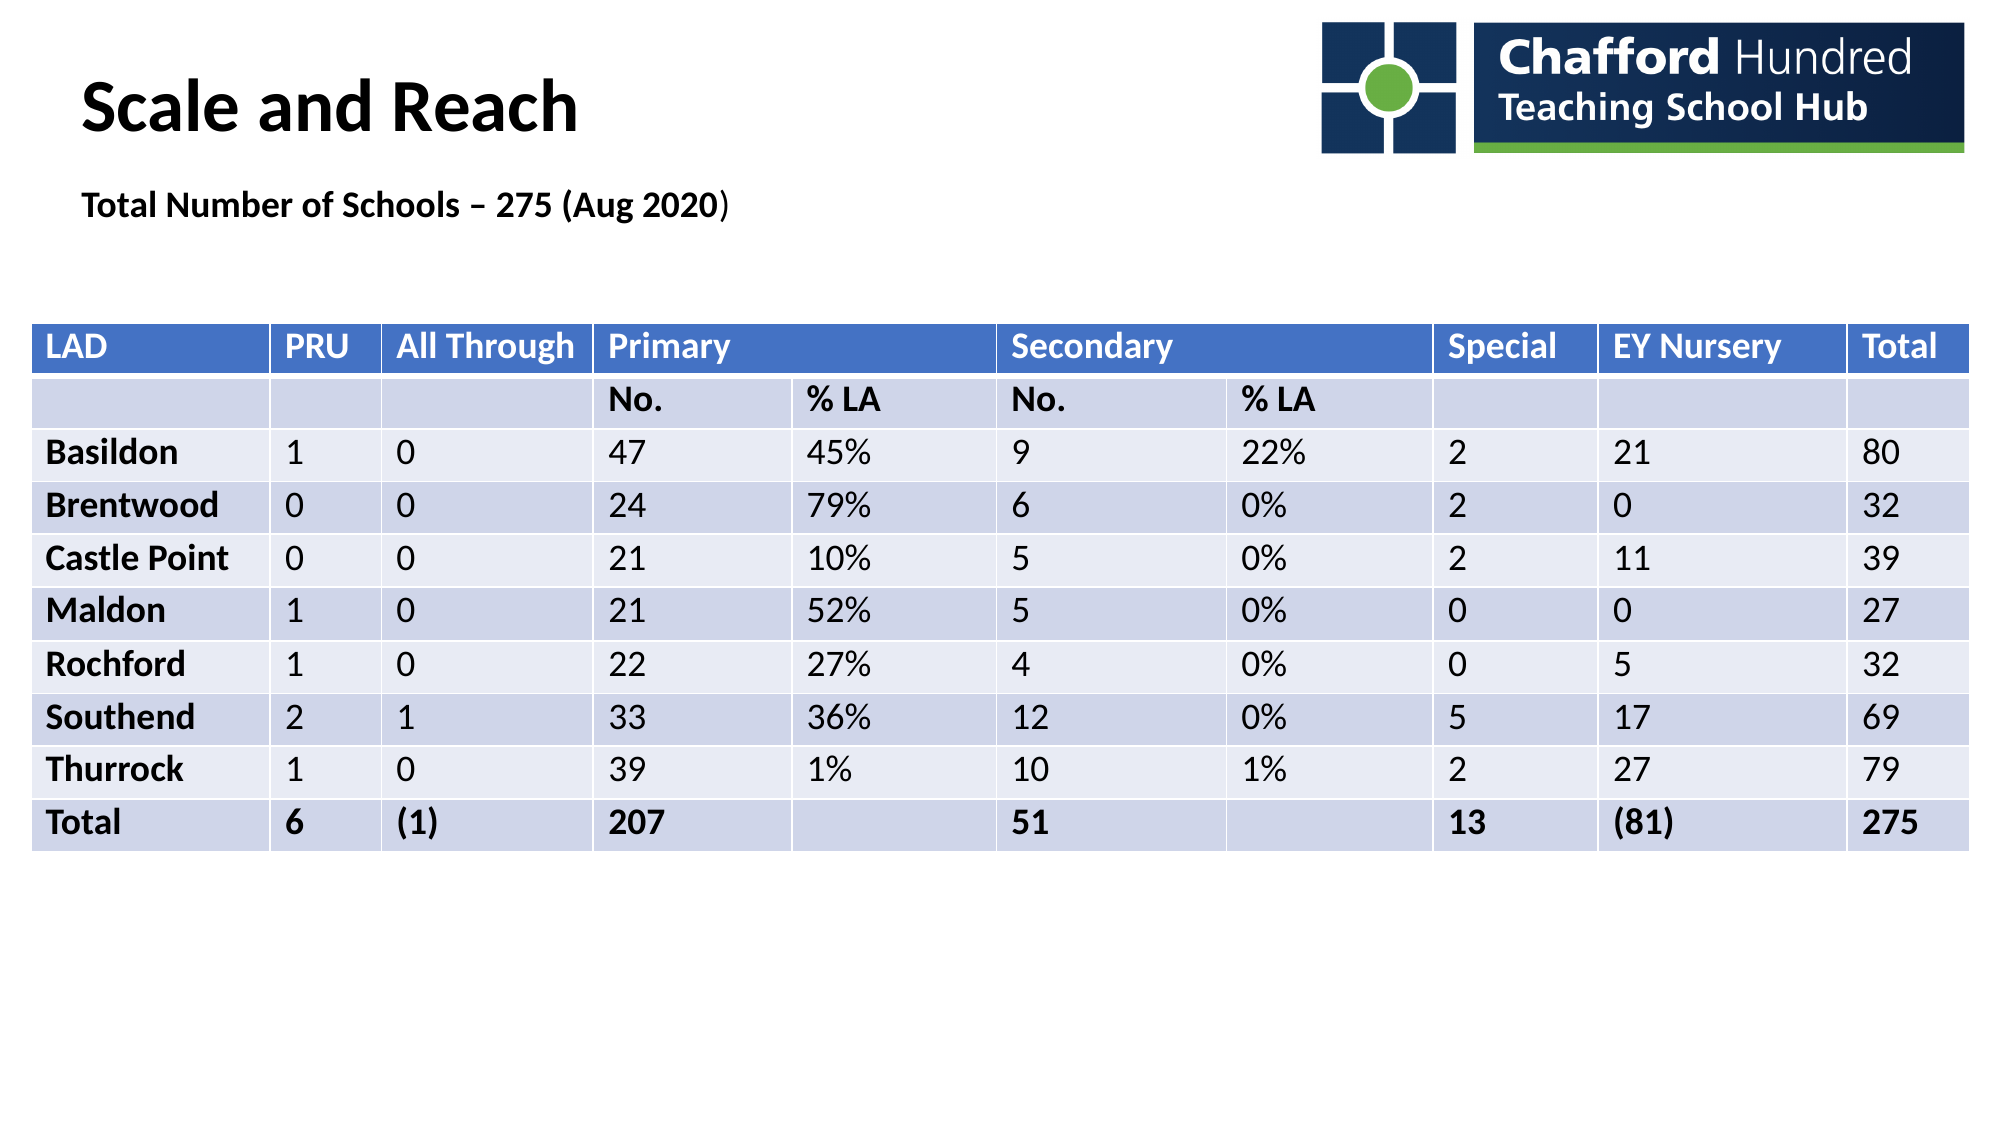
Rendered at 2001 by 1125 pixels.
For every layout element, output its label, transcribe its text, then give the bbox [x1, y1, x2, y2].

table_cell 0% [1227, 535, 1432, 586]
table_cell 6 [271, 800, 381, 851]
table_cell 5 [997, 535, 1226, 586]
table_cell 21 [594, 588, 791, 640]
table_cell [1848, 379, 1969, 428]
table_cell 0 [271, 482, 381, 533]
table_cell % LA [793, 379, 996, 428]
table_cell 207 [594, 800, 791, 851]
table_cell Southend [32, 694, 269, 745]
table_cell 9 [997, 430, 1226, 481]
table_cell (81) [1599, 800, 1846, 851]
table_cell 0 [1599, 482, 1846, 533]
table_cell No. [997, 379, 1226, 428]
table_cell 79 [1848, 747, 1969, 798]
table_cell 45% [793, 430, 996, 481]
table_cell Rochford [32, 642, 269, 693]
table_cell [1227, 800, 1432, 851]
table_cell 32 [1848, 482, 1969, 533]
text_box Total Number of Schools – 275 (Aug 2020) [66, 172, 746, 232]
table_cell Total [32, 800, 269, 851]
table_cell 1% [1227, 747, 1432, 798]
table_cell 0 [382, 747, 592, 798]
table_header LAD [32, 324, 269, 373]
table_cell 2 [1434, 747, 1597, 798]
table_header EY Nursery [1599, 324, 1846, 373]
table_header All Through [382, 324, 592, 373]
table_header PRU [271, 324, 381, 373]
table_cell 0% [1227, 482, 1432, 533]
table_cell 79% [793, 482, 996, 533]
table_cell 5 [1434, 694, 1597, 745]
table_header Secondary [997, 324, 1432, 373]
table_cell 1 [271, 588, 381, 640]
table_cell 12 [997, 694, 1226, 745]
table_cell 24 [594, 482, 791, 533]
table_cell [32, 379, 269, 428]
table_cell 52% [793, 588, 996, 640]
table_cell [271, 379, 381, 428]
table_cell 0 [382, 430, 592, 481]
table_cell 33 [594, 694, 791, 745]
table_cell 2 [1434, 482, 1597, 533]
table_header Special [1434, 324, 1597, 373]
table_cell 0% [1227, 694, 1432, 745]
table_cell 27 [1599, 747, 1846, 798]
table_cell 0 [382, 535, 592, 586]
table_cell 5 [1599, 642, 1846, 693]
table_cell 0 [382, 482, 592, 533]
table_cell 0 [382, 588, 592, 640]
table_cell Thurrock [32, 747, 269, 798]
table_cell 27% [793, 642, 996, 693]
table_cell 39 [594, 747, 791, 798]
table_cell 6 [997, 482, 1226, 533]
table_cell [382, 379, 592, 428]
table_cell 0 [1599, 588, 1846, 640]
table_cell % LA [1227, 379, 1432, 428]
table_cell Basildon [32, 430, 269, 481]
text_box Scale and Reach [66, 49, 596, 154]
table_cell 69 [1848, 694, 1969, 745]
table_cell No. [594, 379, 791, 428]
table_cell 22% [1227, 430, 1432, 481]
table_cell 5 [997, 588, 1226, 640]
table_cell Brentwood [32, 482, 269, 533]
table_cell 21 [1599, 430, 1846, 481]
table_header Primary [594, 324, 996, 373]
table_cell 39 [1848, 535, 1969, 586]
table_cell 22 [594, 642, 791, 693]
table_cell 10% [793, 535, 996, 586]
table_cell 0 [1434, 642, 1597, 693]
table_cell (1) [382, 800, 592, 851]
table_cell 10 [997, 747, 1226, 798]
table_cell 1 [271, 747, 381, 798]
table_cell [1599, 379, 1846, 428]
table_cell Maldon [32, 588, 269, 640]
table_cell 1 [271, 642, 381, 693]
picture [1316, 17, 1970, 159]
table_cell [1434, 379, 1597, 428]
table_cell 2 [1434, 430, 1597, 481]
table_cell 0% [1227, 588, 1432, 640]
table_cell 0% [1227, 642, 1432, 693]
table_cell 1% [793, 747, 996, 798]
table_cell 1 [271, 430, 381, 481]
table_cell Castle Point [32, 535, 269, 586]
table_cell [793, 800, 996, 851]
table_cell 2 [271, 694, 381, 745]
table_cell 47 [594, 430, 791, 481]
table_cell 1 [382, 694, 592, 745]
table_cell 0 [382, 642, 592, 693]
table_cell 13 [1434, 800, 1597, 851]
table_header Total [1848, 324, 1969, 373]
table_cell 2 [1434, 535, 1597, 586]
table_cell 17 [1599, 694, 1846, 745]
table_cell 80 [1848, 430, 1969, 481]
table_cell 275 [1848, 800, 1969, 851]
table_cell 0 [271, 535, 381, 586]
table_cell 0 [1434, 588, 1597, 640]
table_cell 11 [1599, 535, 1846, 586]
table_cell 21 [594, 535, 791, 586]
table_cell 32 [1848, 642, 1969, 693]
table_cell 36% [793, 694, 996, 745]
table_cell 4 [997, 642, 1226, 693]
table_cell 51 [997, 800, 1226, 851]
table_cell 27 [1848, 588, 1969, 640]
